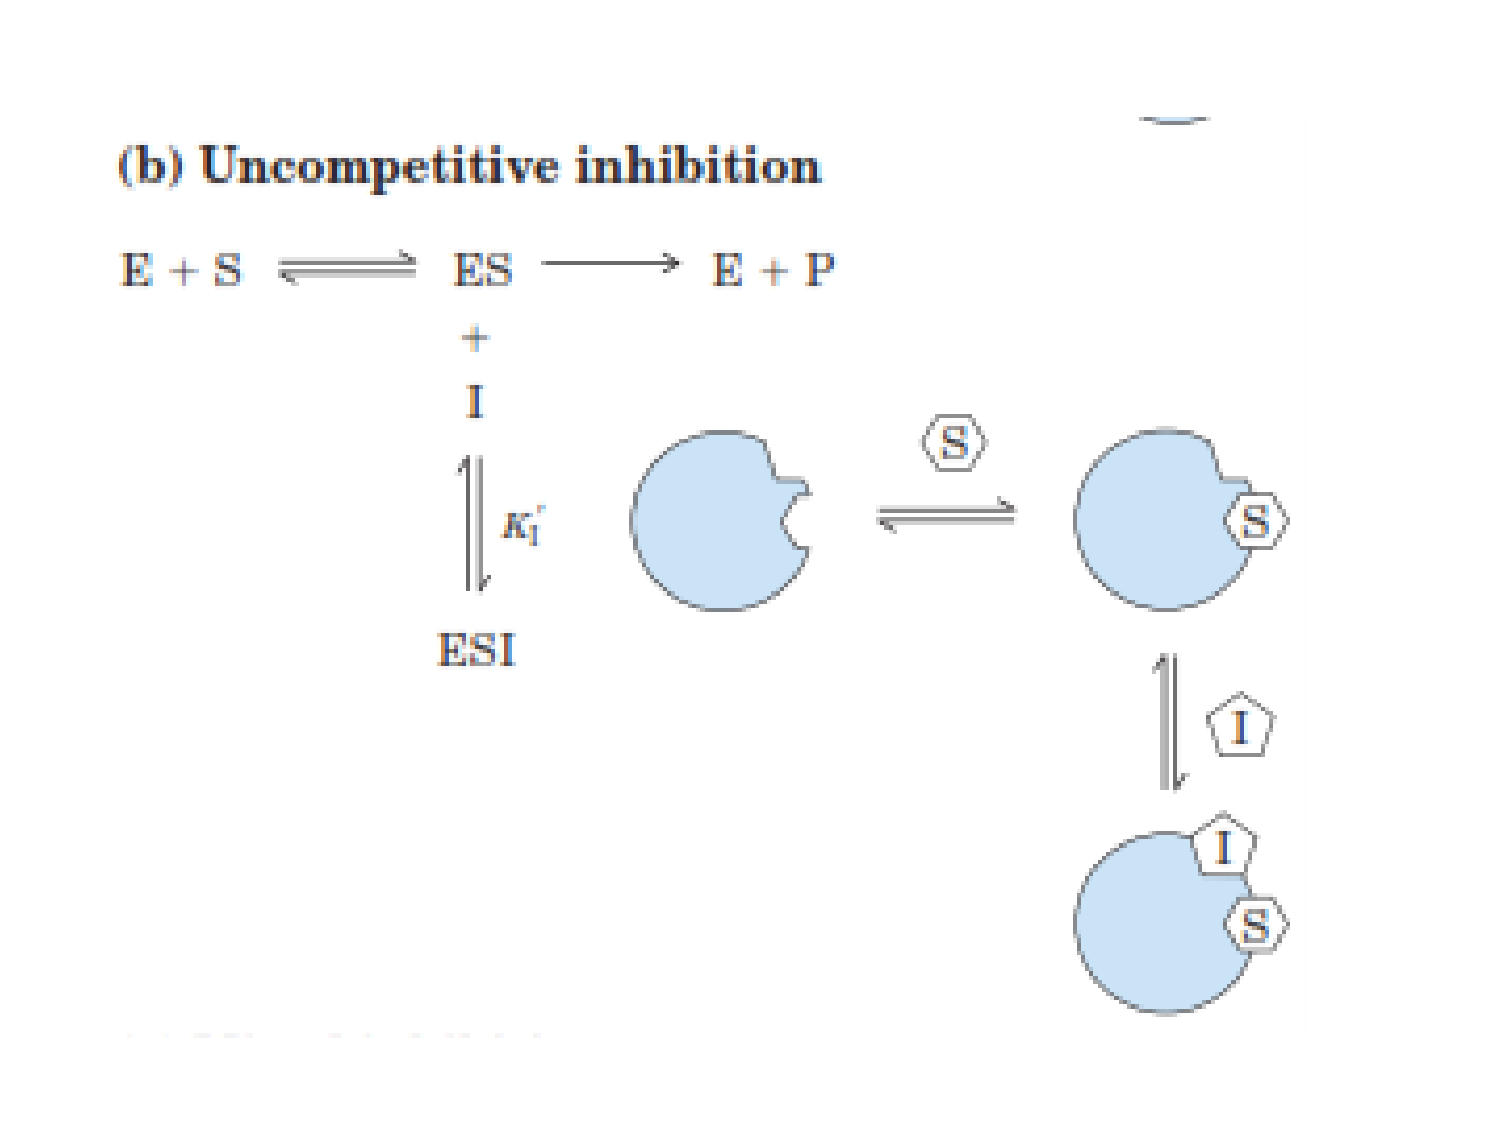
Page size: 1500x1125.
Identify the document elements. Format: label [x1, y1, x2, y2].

list [81, 116, 1395, 1038]
